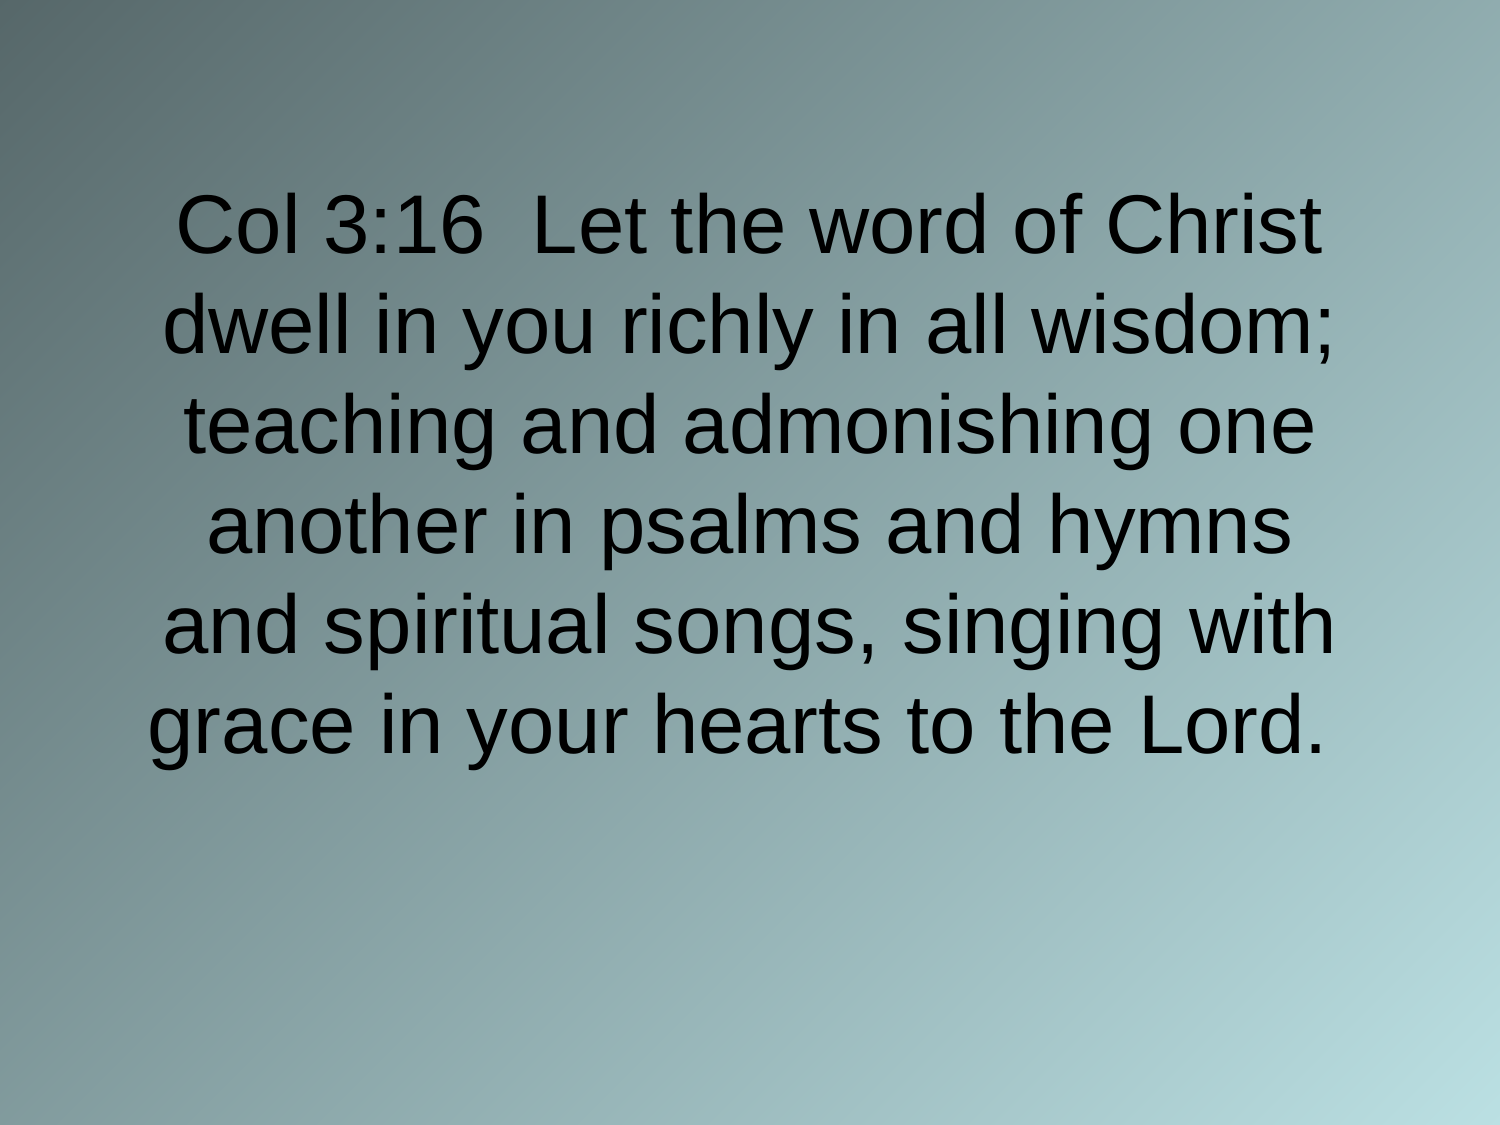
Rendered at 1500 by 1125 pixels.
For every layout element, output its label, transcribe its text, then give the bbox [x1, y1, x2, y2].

title Col 3:16 Let the word of Christ dwell in you richly in all wisdom; teaching and admonishing one another in psalms and hymns and spiritual songs, singing with grace in your hearts to the Lord. [112, 349, 1388, 591]
